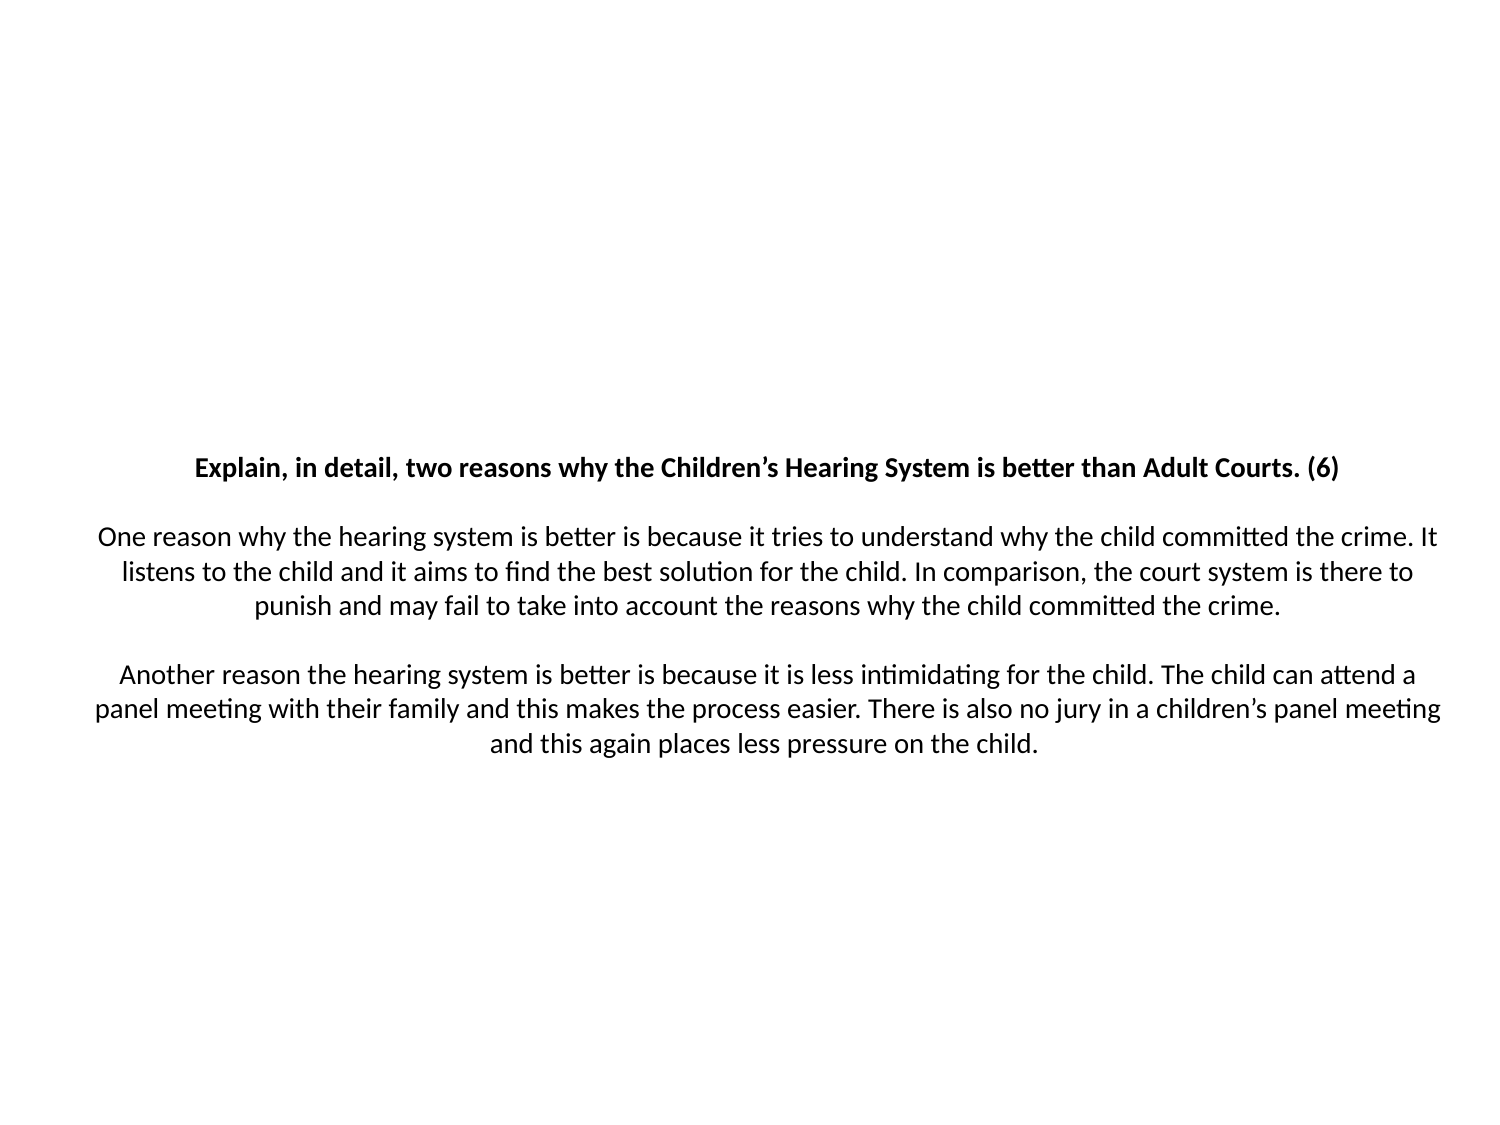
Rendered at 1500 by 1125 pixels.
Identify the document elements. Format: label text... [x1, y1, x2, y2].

title Explain, in detail, two reasons why the Children’s Hearing System is better than Adult Courts. (6) One reason why the hearing system is better is because it tries to understand why the child committed the crime. It listens to the child and it aims to find the best solution for the child. In comparison, the court system is there to punish and may fail to take into account the reasons why the child committed the crime. Another reason the hearing system is better is because it is less intimidating for the child. The child can attend a panel meeting with their family and this makes the process easier. There is also no jury in a children’s panel meeting and this again places less pressure on the child. [76, 42, 1459, 1083]
